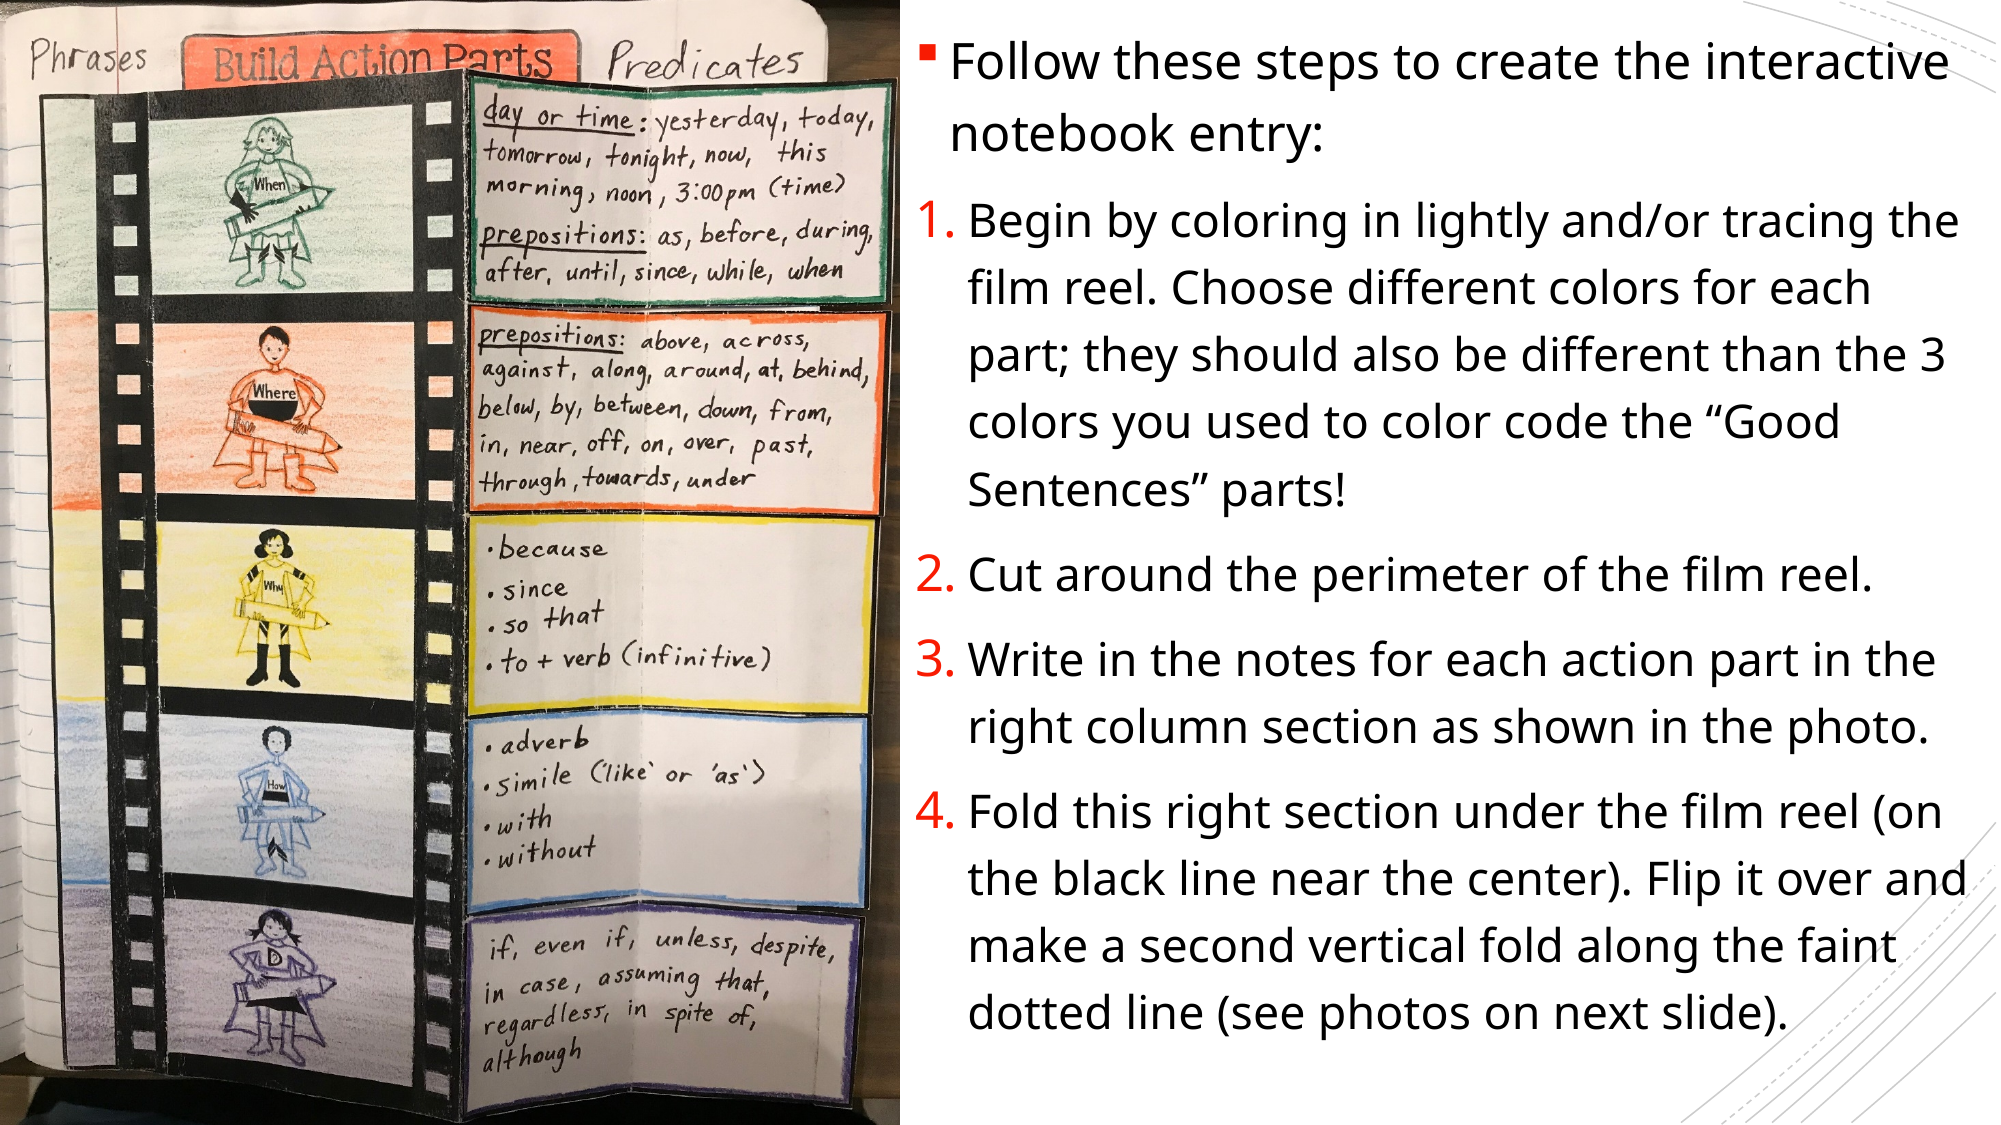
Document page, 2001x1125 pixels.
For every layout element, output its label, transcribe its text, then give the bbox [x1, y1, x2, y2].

list Follow these steps to create the interactive notebook entry: Begin by coloring in lightly and/or tracing the film reel. Choose different colors for each part; they should also be different than the 3 colors you used to color code the “Good Sentences” parts! Cut around the perimeter of the film reel. Write in the notes for each action part in the right column section as shown in the photo. Fold this right section under the film reel (on the black line near the center). Flip it over and make a second vertical fold along the faint dotted line (see photos on next slide). [901, 0, 2000, 1057]
picture [0, 0, 901, 1125]
